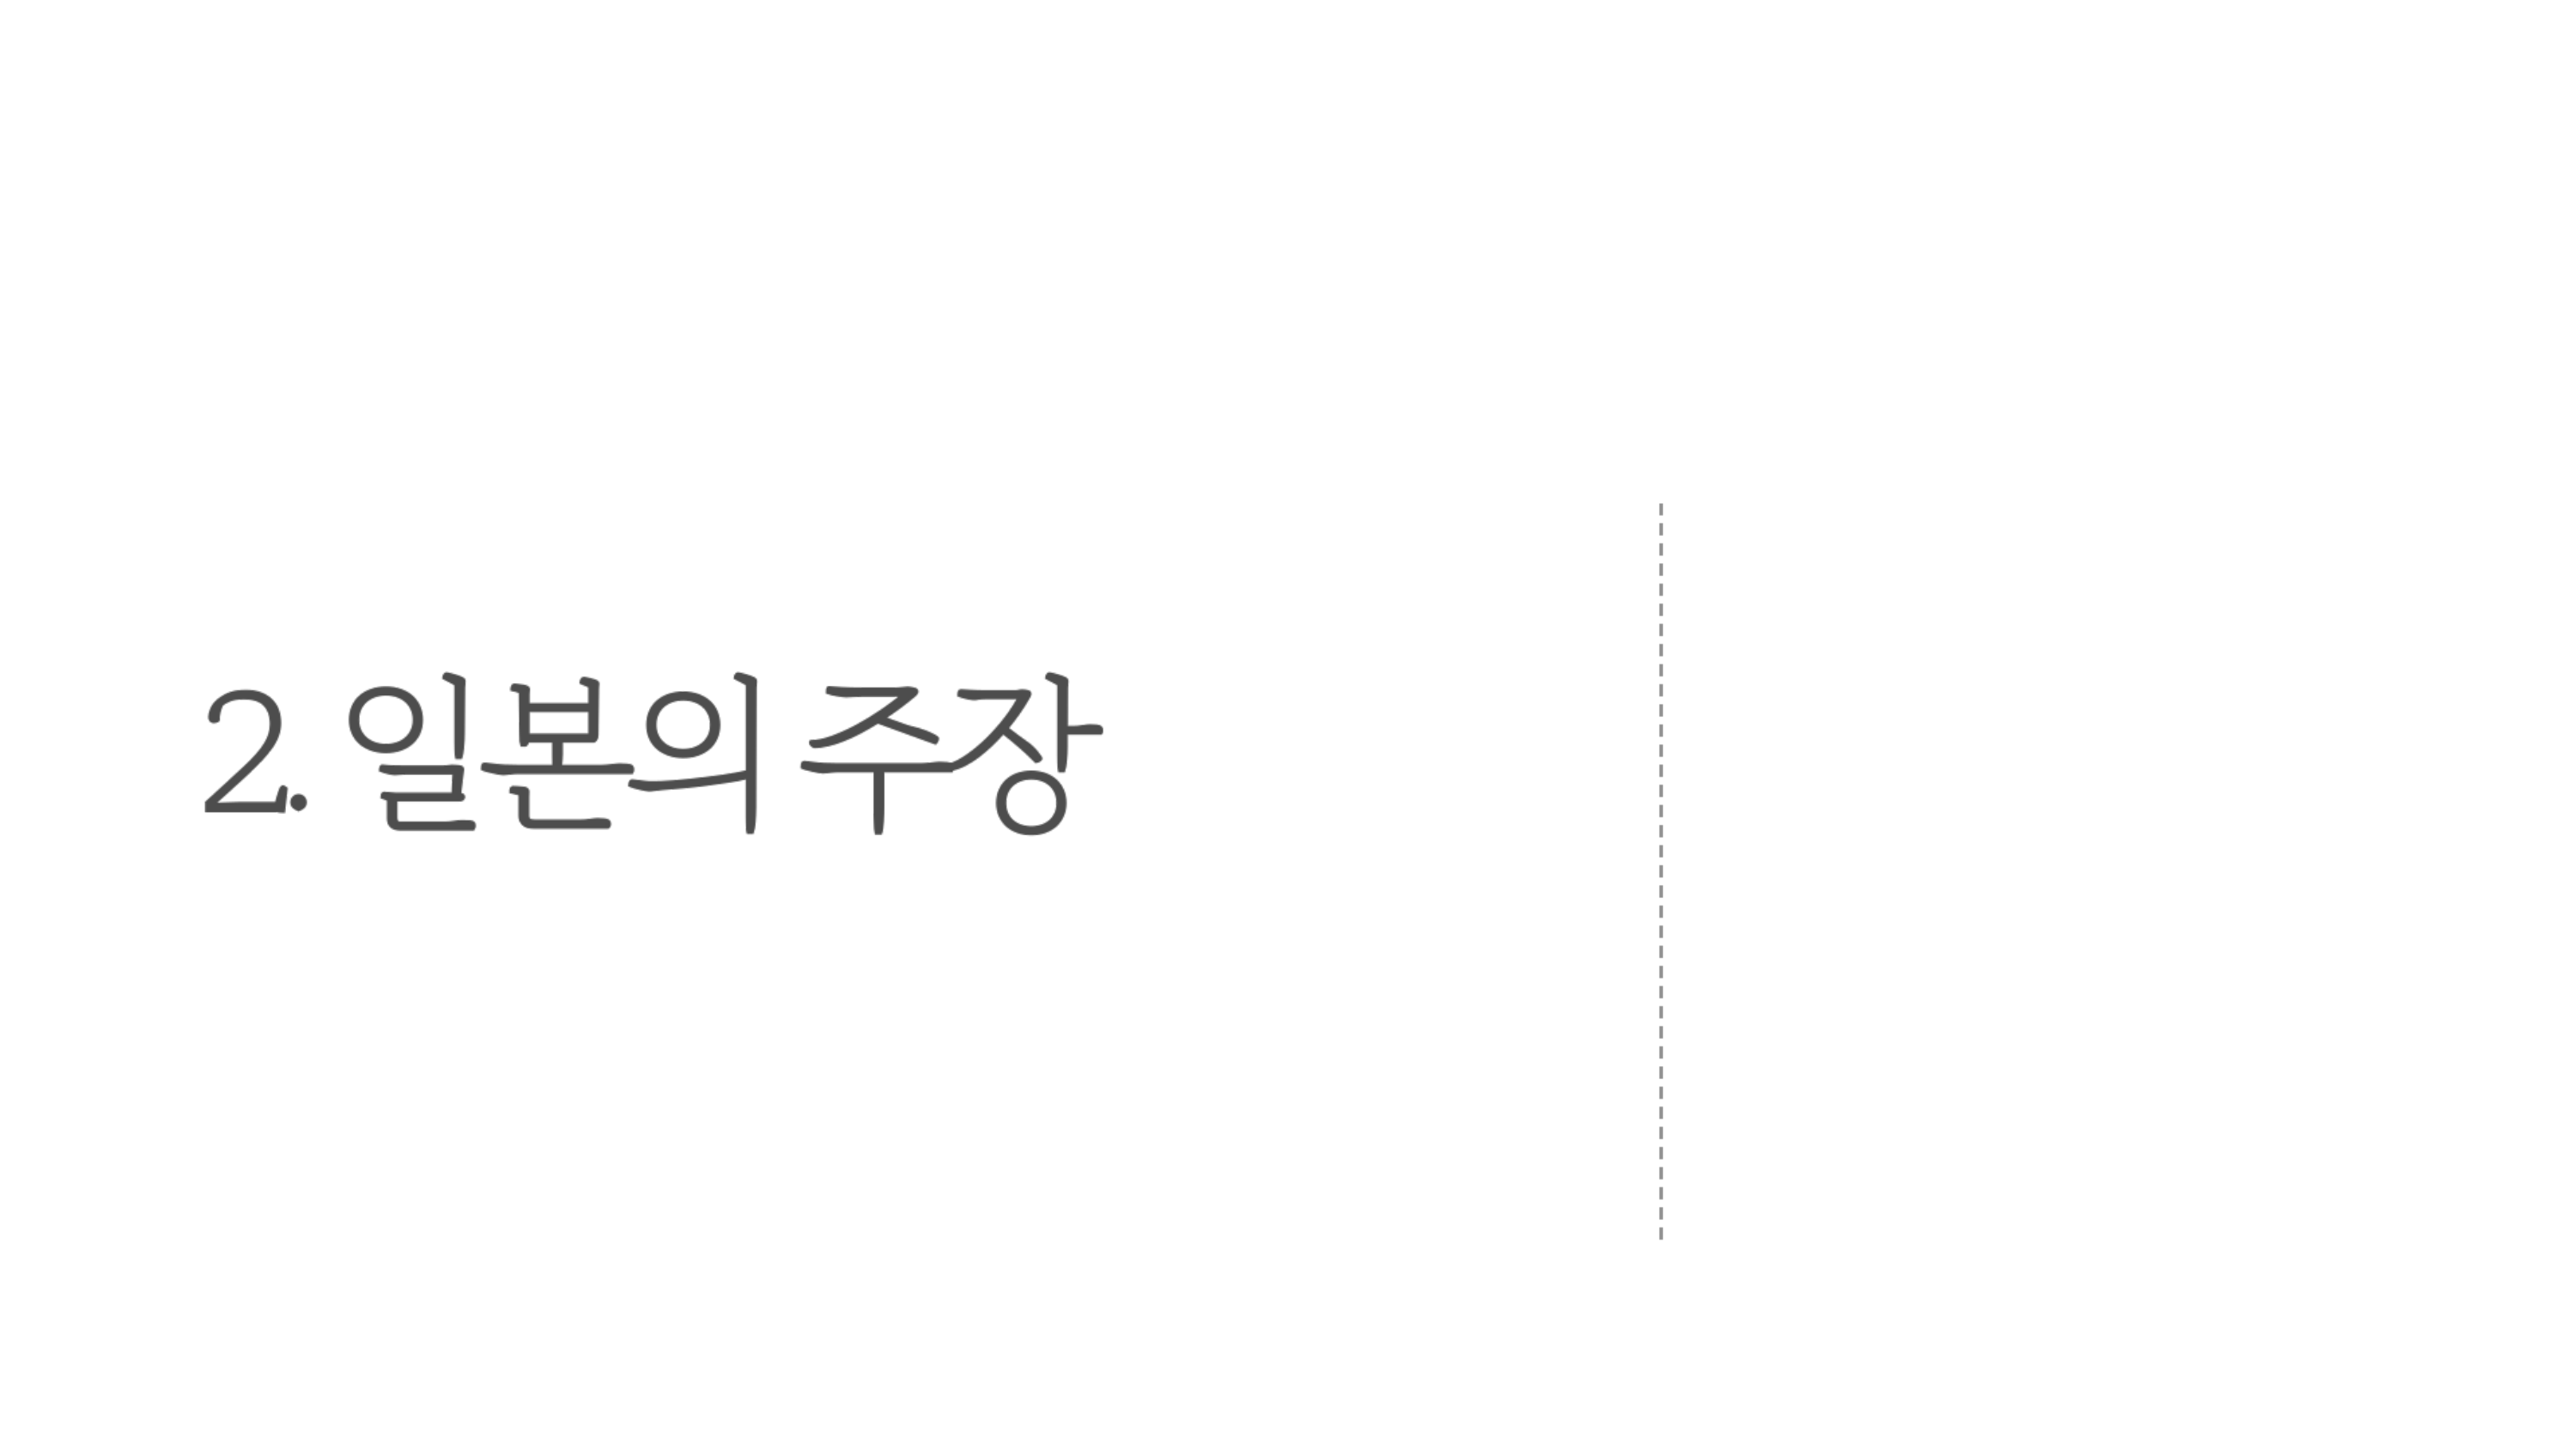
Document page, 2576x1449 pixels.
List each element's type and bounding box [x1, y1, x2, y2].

picture [141, 584, 1273, 1022]
picture [1291, 504, 2031, 1241]
